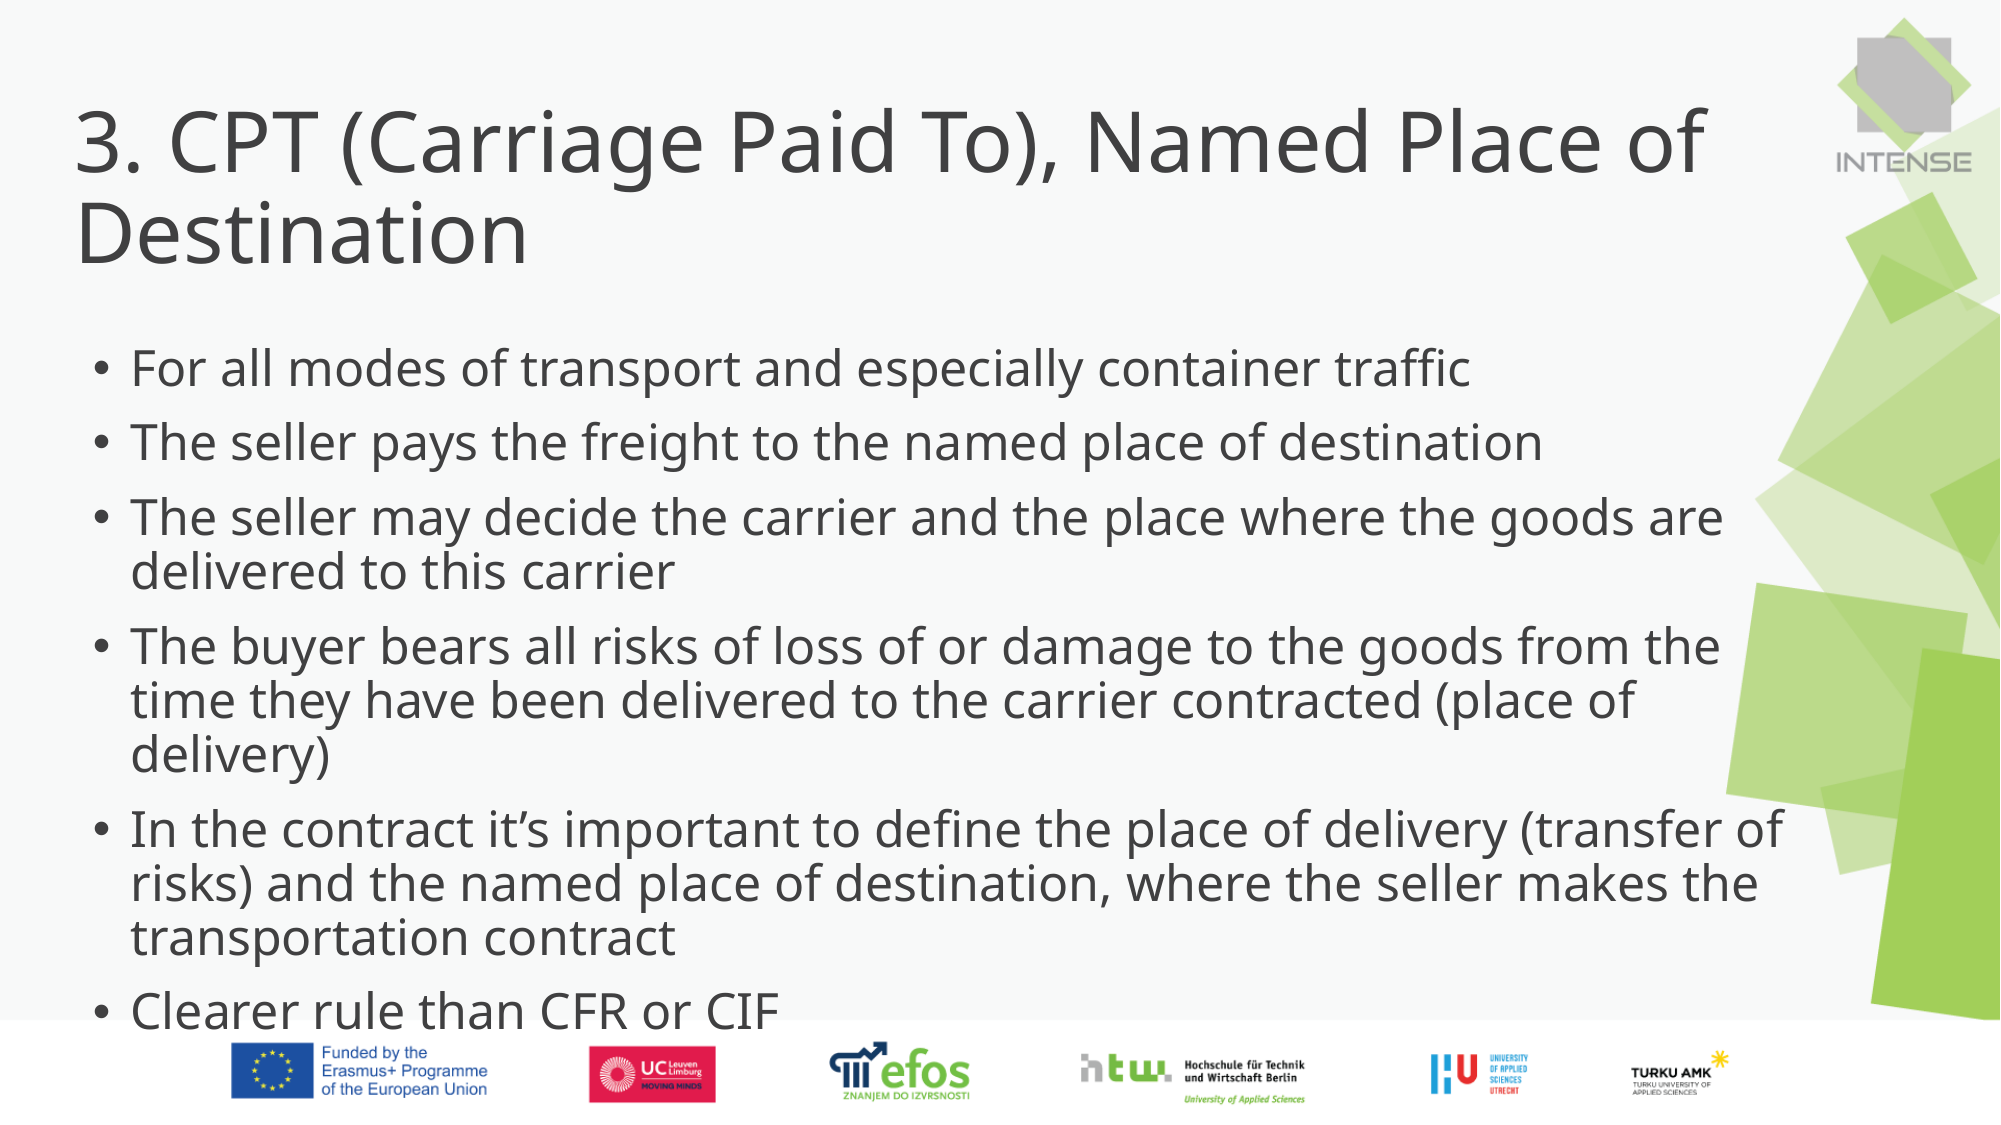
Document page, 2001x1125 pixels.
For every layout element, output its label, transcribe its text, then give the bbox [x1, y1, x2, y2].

list For all modes of transport and especially container traffic The seller pays the freight to the named place of destination The seller may decide the carrier and the place where the goods are delivered to this carrier The buyer bears all risks of loss of or damage to the goods from the time they have been delivered to the carrier contracted (place of delivery) In the contract it’s important to define the place of delivery (transfer of risks) and the named place of destination, where the seller makes the transportation contract Clearer rule than CFR or CIF [77, 335, 1833, 1084]
title 3. CPT (Carriage Paid To), Named Place of Destination [59, 0, 1750, 291]
picture [0, 0, 2000, 1125]
